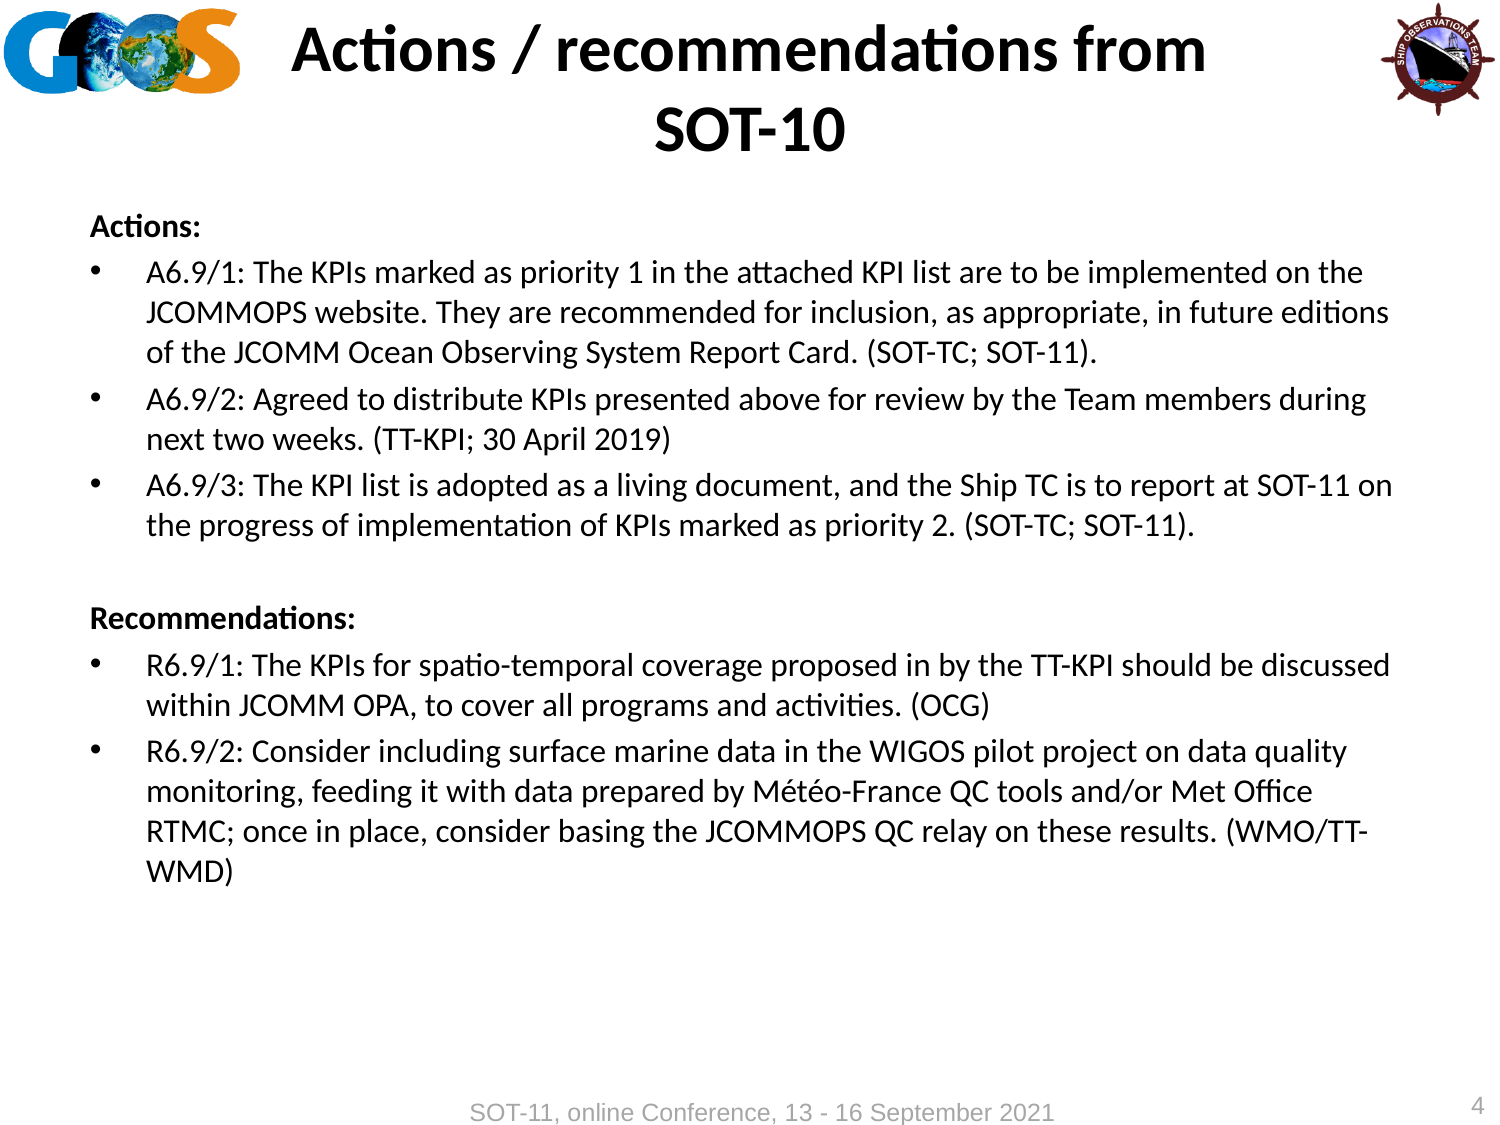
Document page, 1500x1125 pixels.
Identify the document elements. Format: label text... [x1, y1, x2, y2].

slide_number 4 [1162, 1085, 1500, 1123]
list Actions: A6.9/1: The KPIs marked as priority 1 in the attached KPI list are to be implemented on the JCOMMOPS website. They are recommended for inclusion, as appropriate, in future editions of the JCOMM Ocean Observing System Report Card. (SOT-TC; SOT-11). A6.9/2: Agreed to distribute KPIs presented above for review by the Team members during next two weeks. (TT-KPI; 30 April 2019) A6.9/3: The KPI list is adopted as a living document, and the Ship TC is to report at SOT-11 on the progress of implementation of KPIs marked as priority 2. (SOT-TC; SOT-11). Recommendations: R6.9/1: The KPIs for spatio-temporal coverage proposed in by the TT-KPI should be discussed within JCOMM OPA, to cover all programs and activities. (OCG) R6.9/2: Consider including surface marine data in the WIGOS pilot project on data quality monitoring, feeding it with data prepared by Météo-France QC tools and/or Met Office RTMC; once in place, consider basing the JCOMMOPS QC relay on these results. (WMO/TT-WMD) [75, 196, 1425, 1005]
picture [1380, 2, 1495, 116]
picture [3, 7, 240, 94]
title Actions / recommendations from SOT-10 [260, 0, 1240, 145]
